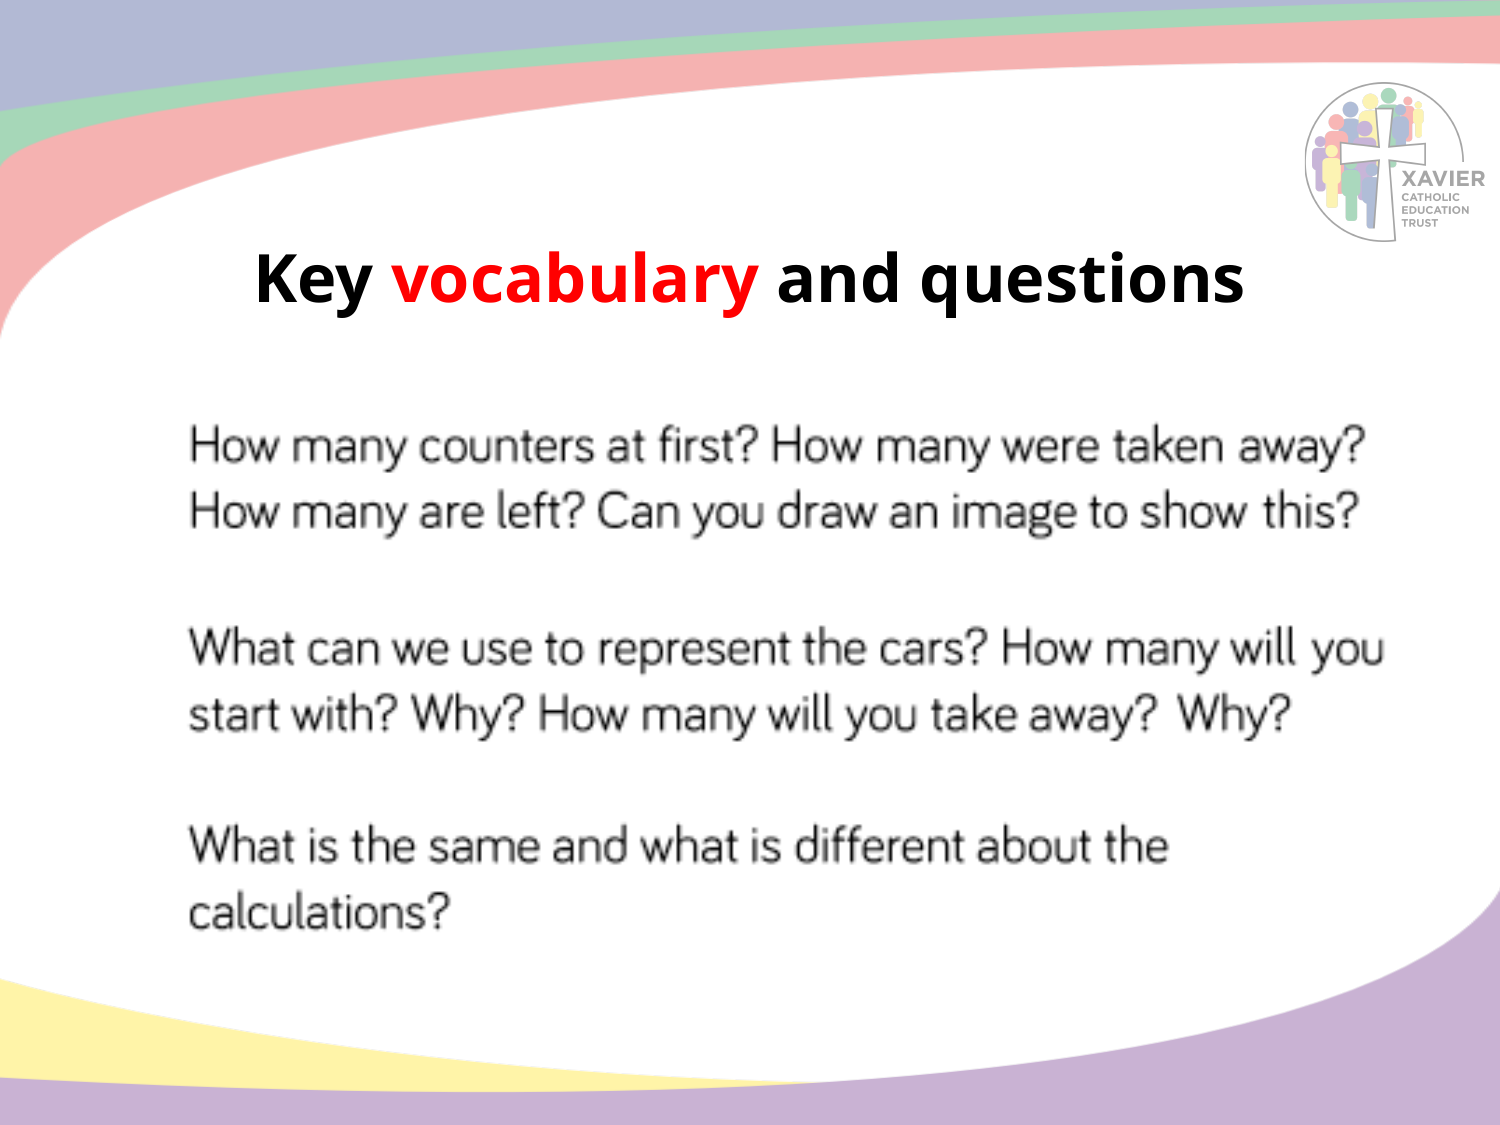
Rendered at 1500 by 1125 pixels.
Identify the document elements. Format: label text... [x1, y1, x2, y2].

title Key vocabulary and questions [112, 184, 1388, 325]
picture [165, 403, 1388, 949]
